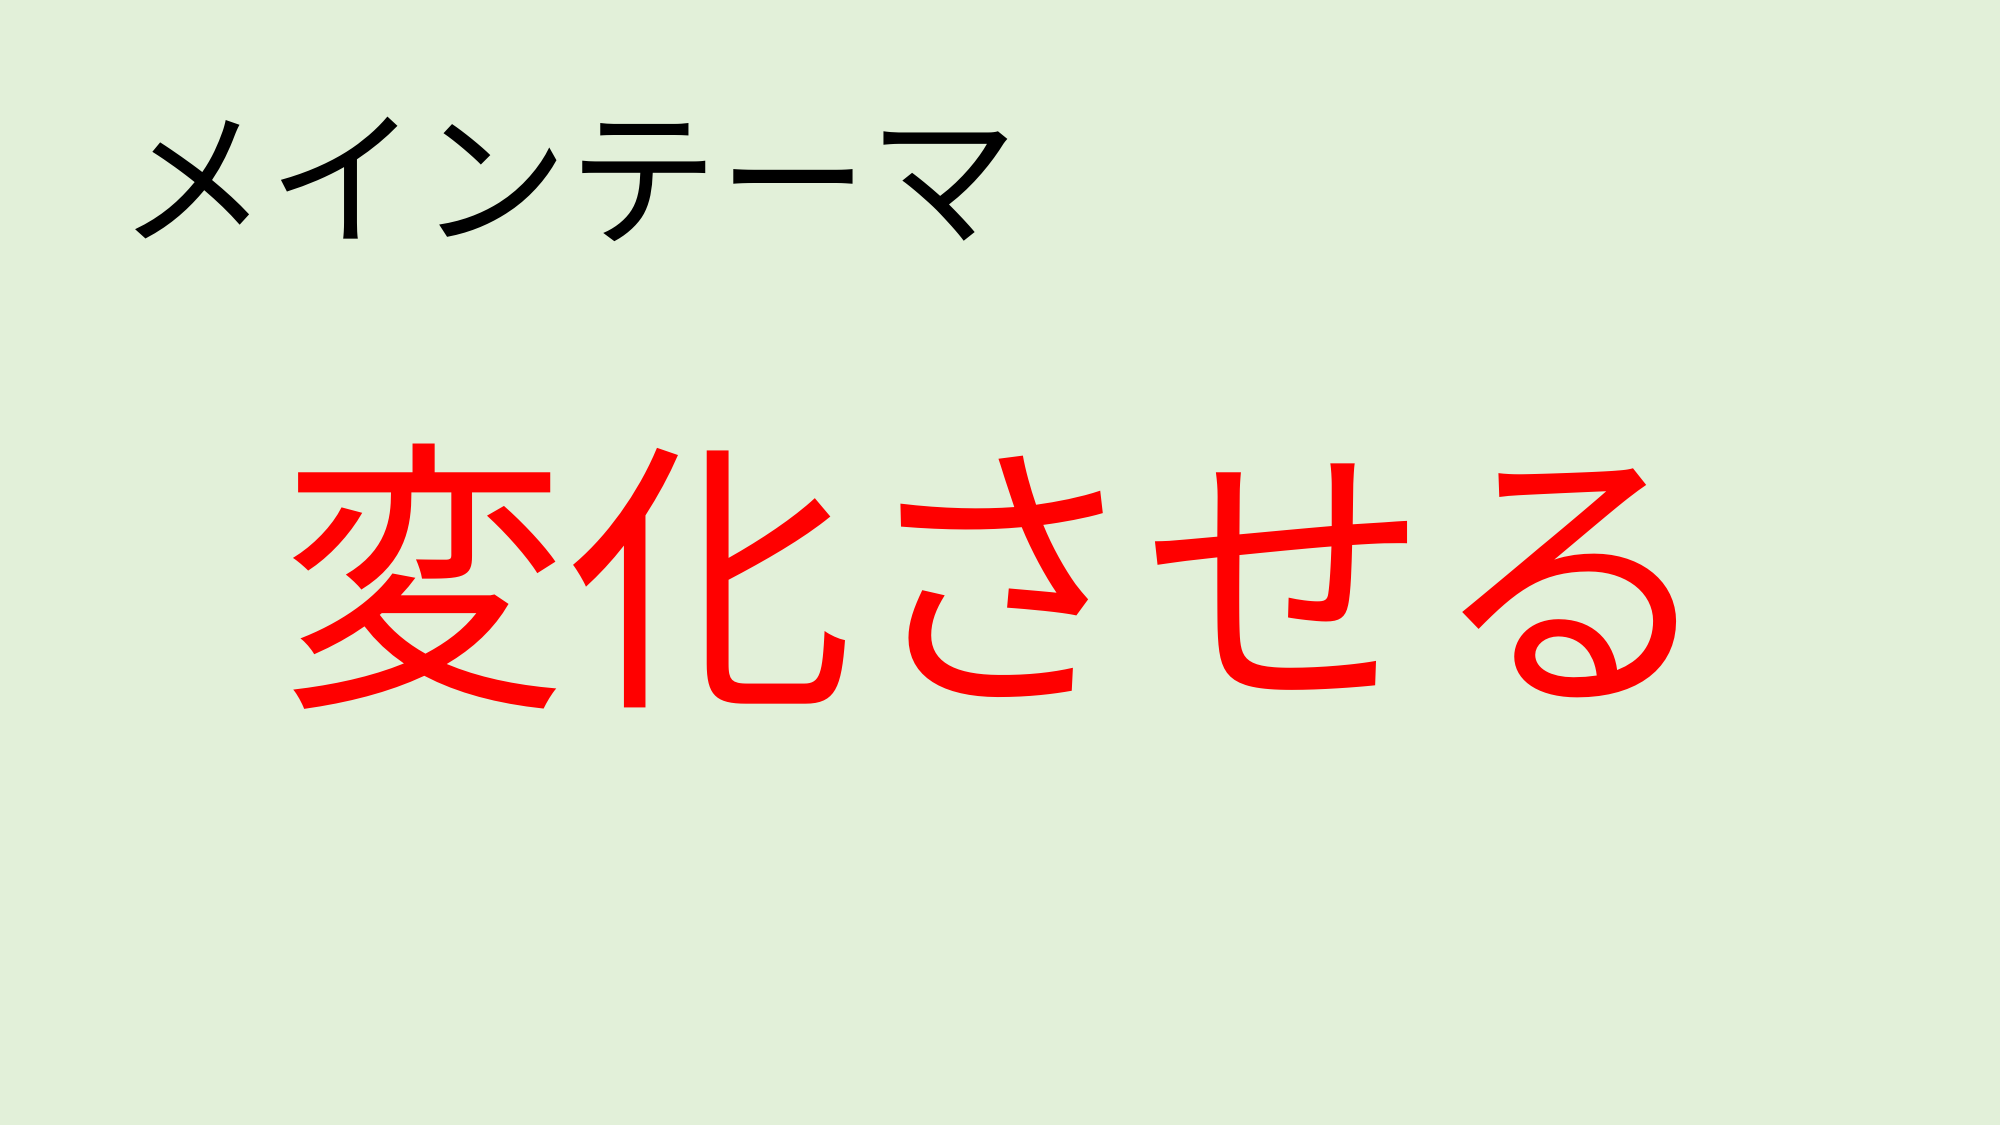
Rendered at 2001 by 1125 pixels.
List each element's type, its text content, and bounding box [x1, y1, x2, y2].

title メインテーマ [14, 76, 1123, 275]
subtitle 変化させる [249, 429, 1750, 787]
